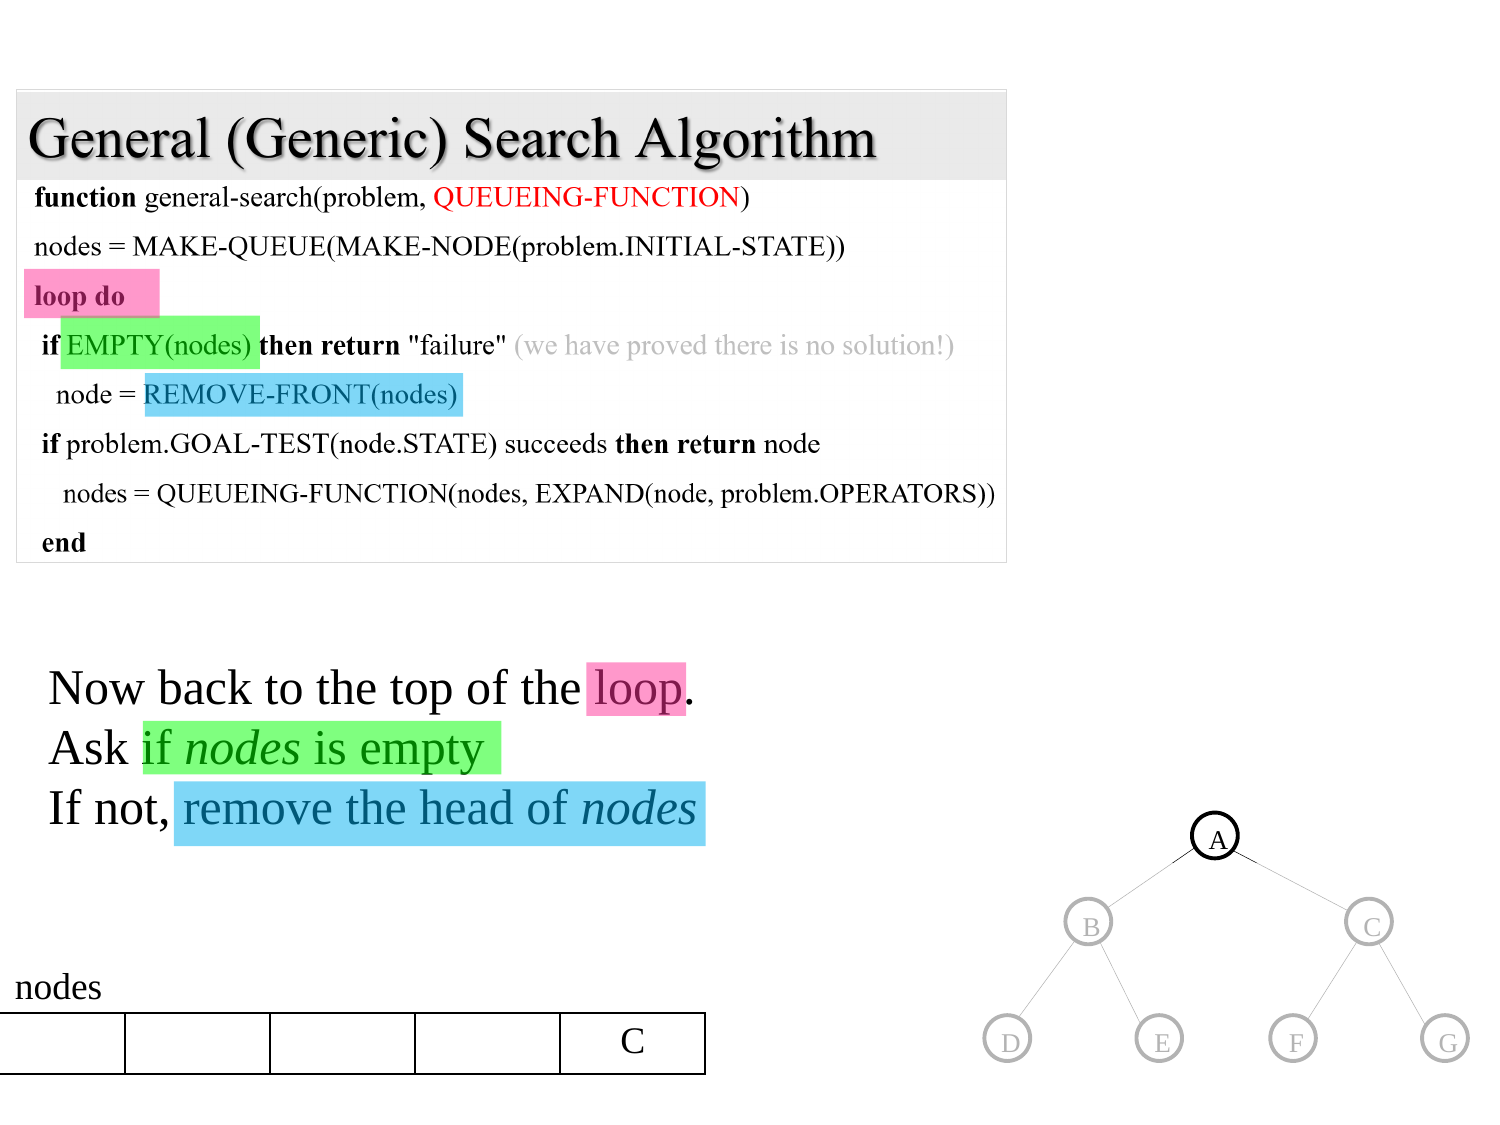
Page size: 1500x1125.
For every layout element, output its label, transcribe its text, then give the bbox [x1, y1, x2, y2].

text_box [1270, 1014, 1317, 1062]
table_header [416, 1014, 559, 1073]
table_header [0, 1015, 124, 1073]
text_box [142, 720, 502, 775]
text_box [1065, 898, 1112, 939]
picture [16, 89, 1007, 563]
text_box [173, 781, 706, 847]
table_header [126, 1014, 269, 1073]
table_header [271, 1014, 414, 1073]
text_box [942, 863, 1480, 1078]
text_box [1345, 898, 1393, 946]
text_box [1191, 812, 1239, 859]
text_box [1017, 940, 1141, 1024]
table_header C [561, 1014, 704, 1073]
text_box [984, 1014, 1031, 1062]
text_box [1136, 1014, 1183, 1062]
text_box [1421, 1014, 1469, 1062]
text_box nodes [0, 955, 154, 1015]
text_box [586, 662, 687, 716]
text_box Now back to the top of the loop. Ask if nodes is empty If not, remove the head of nodes [33, 647, 975, 842]
